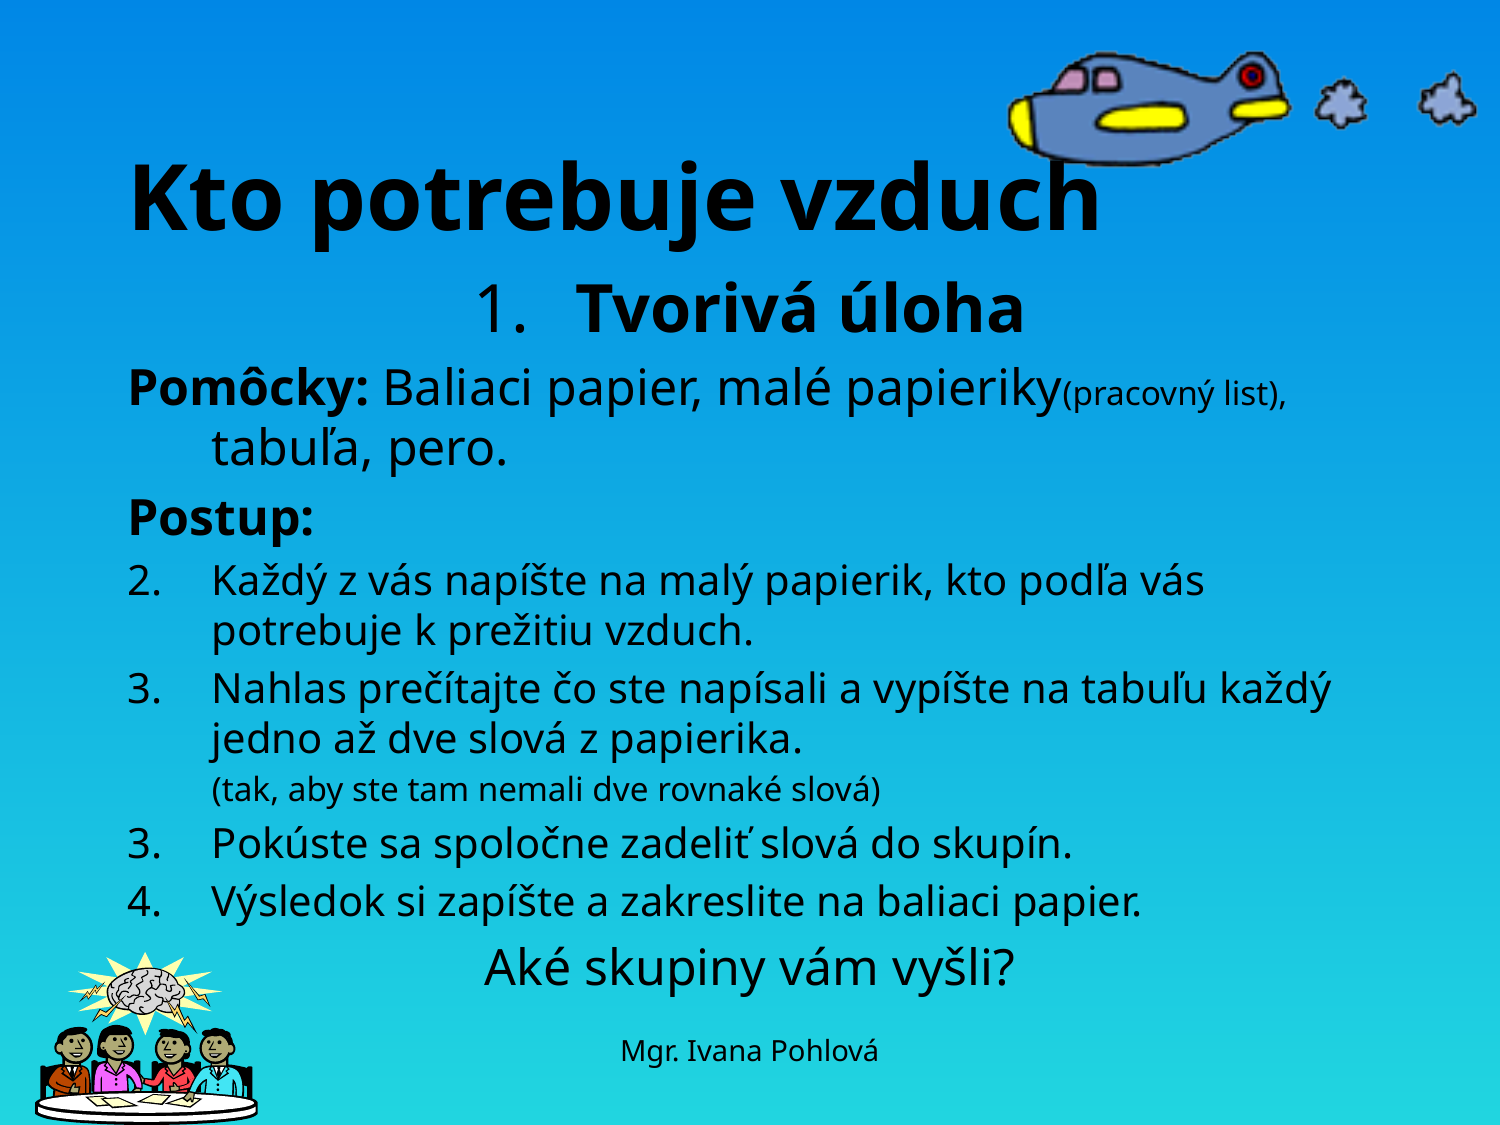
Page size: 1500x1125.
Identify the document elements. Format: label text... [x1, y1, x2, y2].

list Tvorivá úloha Pomôcky: Baliaci papier, malé papieriky(pracovný list), tabuľa, pero. Postup: Každý z vás napíšte na malý papierik, kto podľa vás potrebuje k prežitiu vzduch. Nahlas prečítajte čo ste napísali a vypíšte na tabuľu každý jedno až dve slová z papierika. (tak, aby ste tam nemali dve rovnaké slová) Pokúste sa spoločne zadeliť slová do skupín. Výsledok si zapíšte a zakreslite na baliaci papier. Aké skupiny vám vyšli? Výskum: [112, 257, 1388, 1079]
picture [34, 951, 258, 1125]
title Kto potrebuje vzduch [112, 99, 1388, 257]
footer Mgr. Ivana Pohlová [512, 1024, 988, 1101]
picture [968, 0, 1500, 209]
